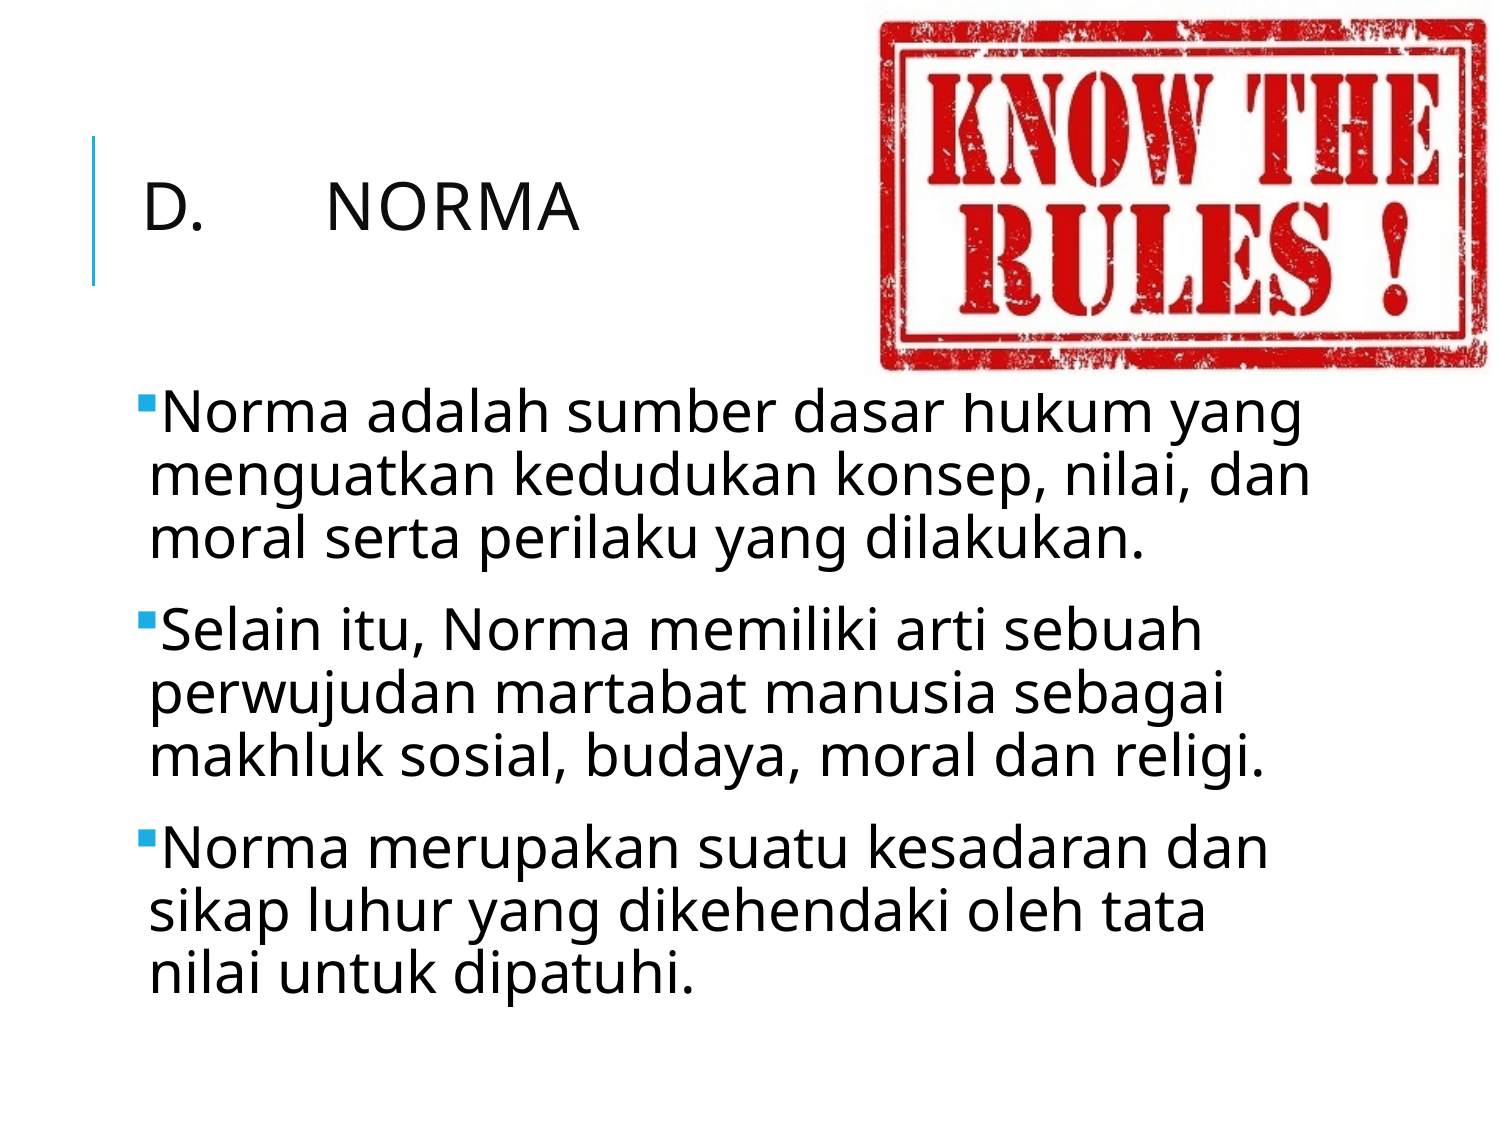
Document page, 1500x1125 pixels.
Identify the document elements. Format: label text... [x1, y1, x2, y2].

list Norma adalah sumber dasar hukum yang menguatkan kedudukan konsep, nilai, dan moral serta perilaku yang dilakukan. Selain itu, Norma memiliki arti sebuah perwujudan martabat manusia sebagai makhluk sosial, budaya, moral dan religi. Norma merupakan suatu kesadaran dan sikap luhur yang dikehendaki oleh tata nilai untuk dipatuhi. [126, 375, 1322, 1035]
picture [865, 0, 1500, 393]
title D. Norma [126, 96, 858, 342]
